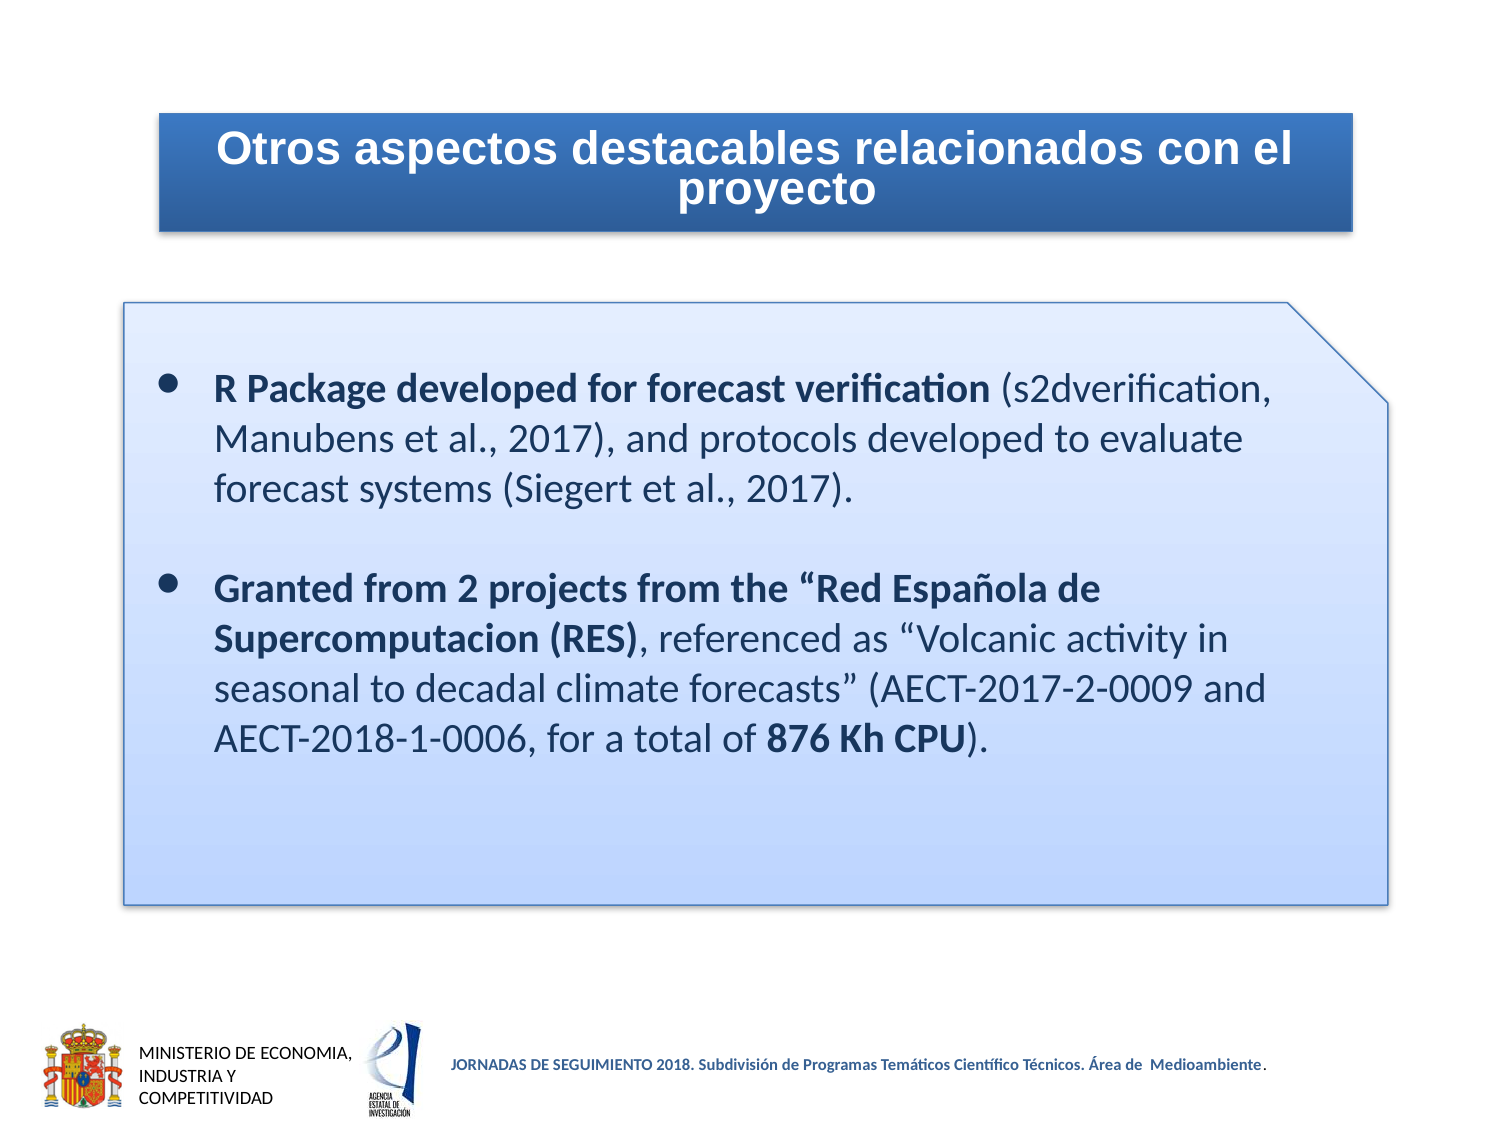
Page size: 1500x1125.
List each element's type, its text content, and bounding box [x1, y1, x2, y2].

list Otros aspectos destacables relacionados con el proyecto [159, 113, 1353, 232]
text_box R Package developed for forecast verification (s2dverification, Manubens et al., 2017), and protocols developed to evaluate forecast systems (Siegert et al., 2017). Granted from 2 projects from the “Red Española de Supercomputacion (RES), referenced as “Volcanic activity in seasonal to decadal climate forecasts” (AECT-2017-2-0009 and AECT-2018-1-0006, for a total of 876 Kh CPU). [123, 302, 1388, 906]
picture [359, 1020, 424, 1121]
picture [41, 1022, 124, 1109]
